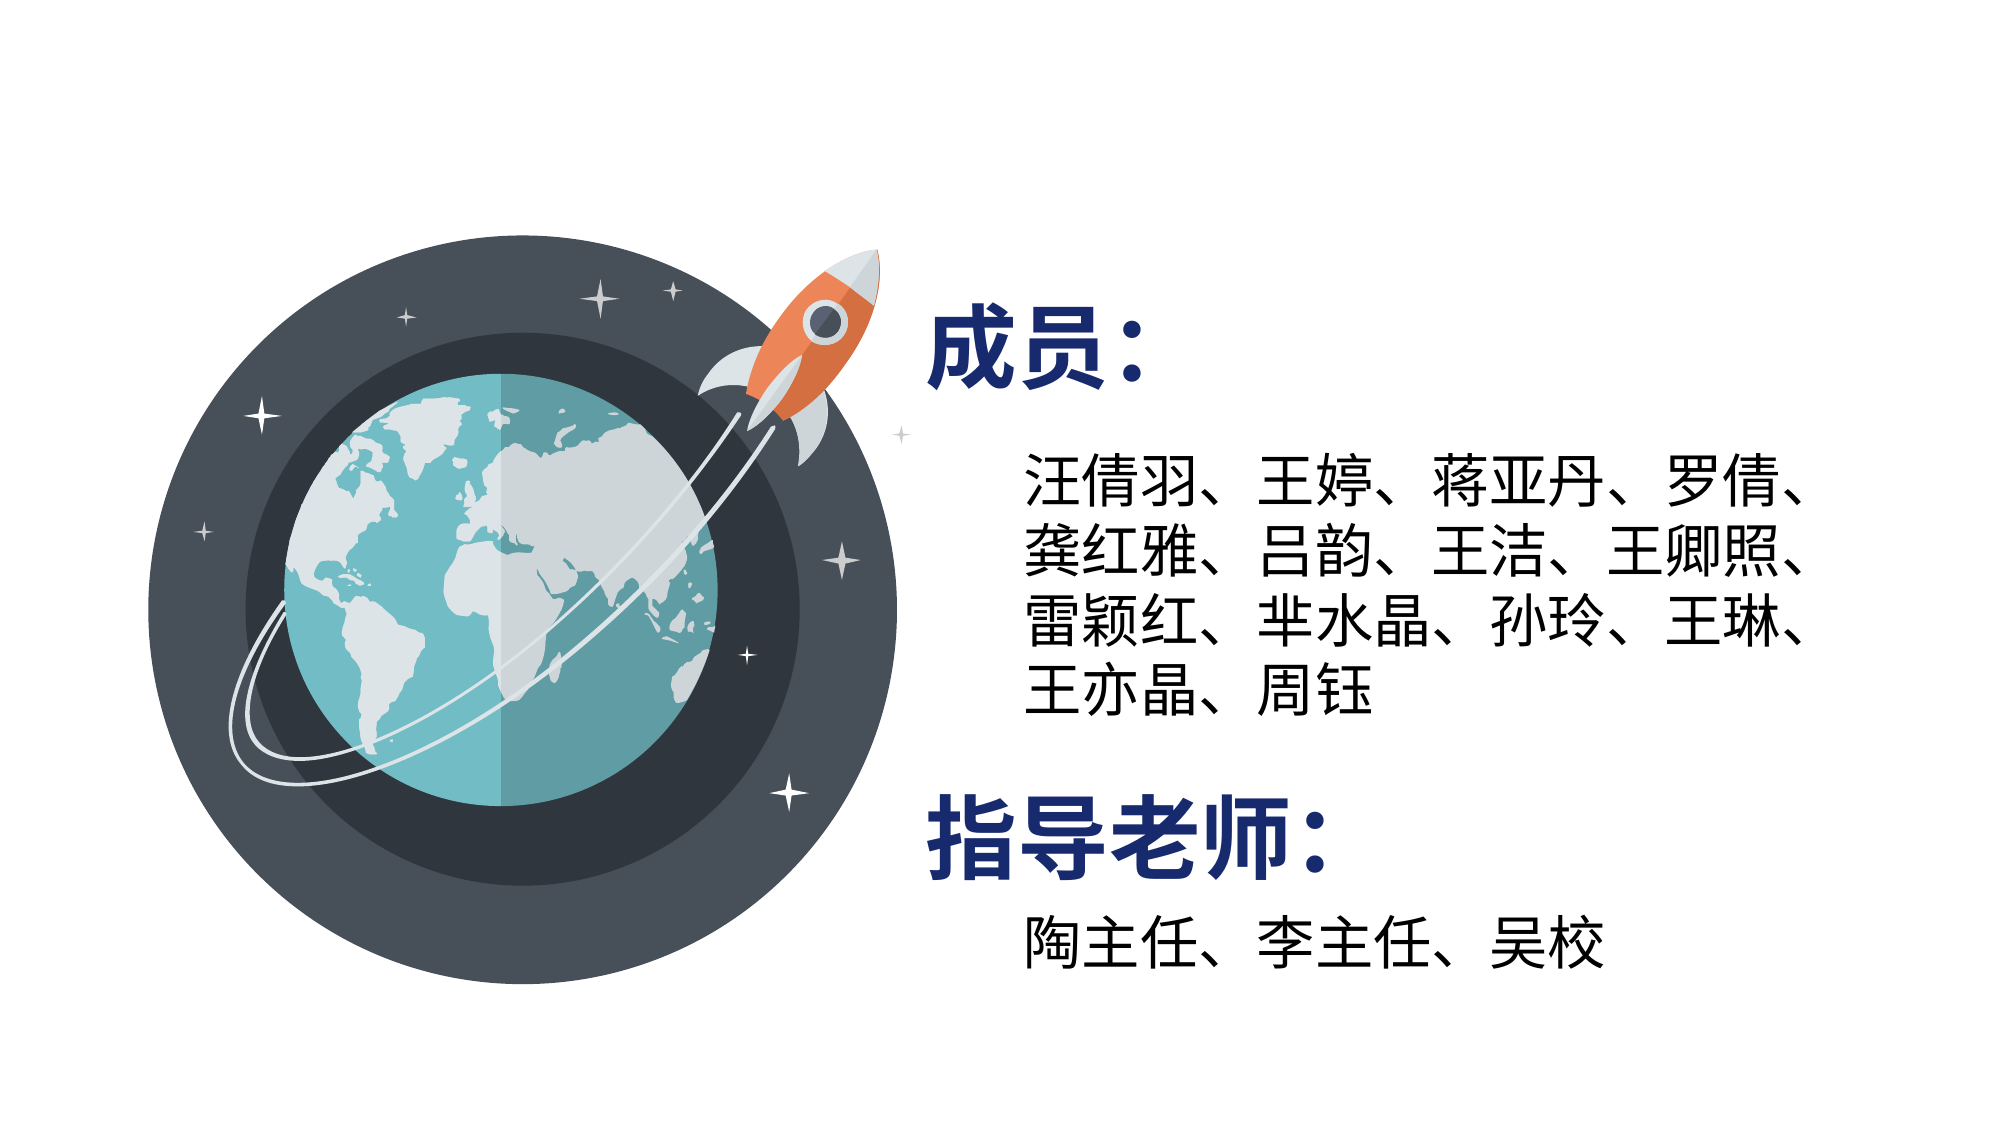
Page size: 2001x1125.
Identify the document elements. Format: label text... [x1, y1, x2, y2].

text_box 成员： [912, 282, 1247, 408]
text_box 汪倩羽、王婷、蒋亚丹、罗倩、龚红雅、吕韵、王洁、王卿照、雷颖红、芈水晶、孙玲、王琳、王亦晶、周钰 [1009, 436, 1898, 731]
text_box 指导老师： [912, 773, 1371, 898]
text_box 陶主任、李主任、吴校 [1009, 898, 1898, 984]
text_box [148, 230, 912, 985]
